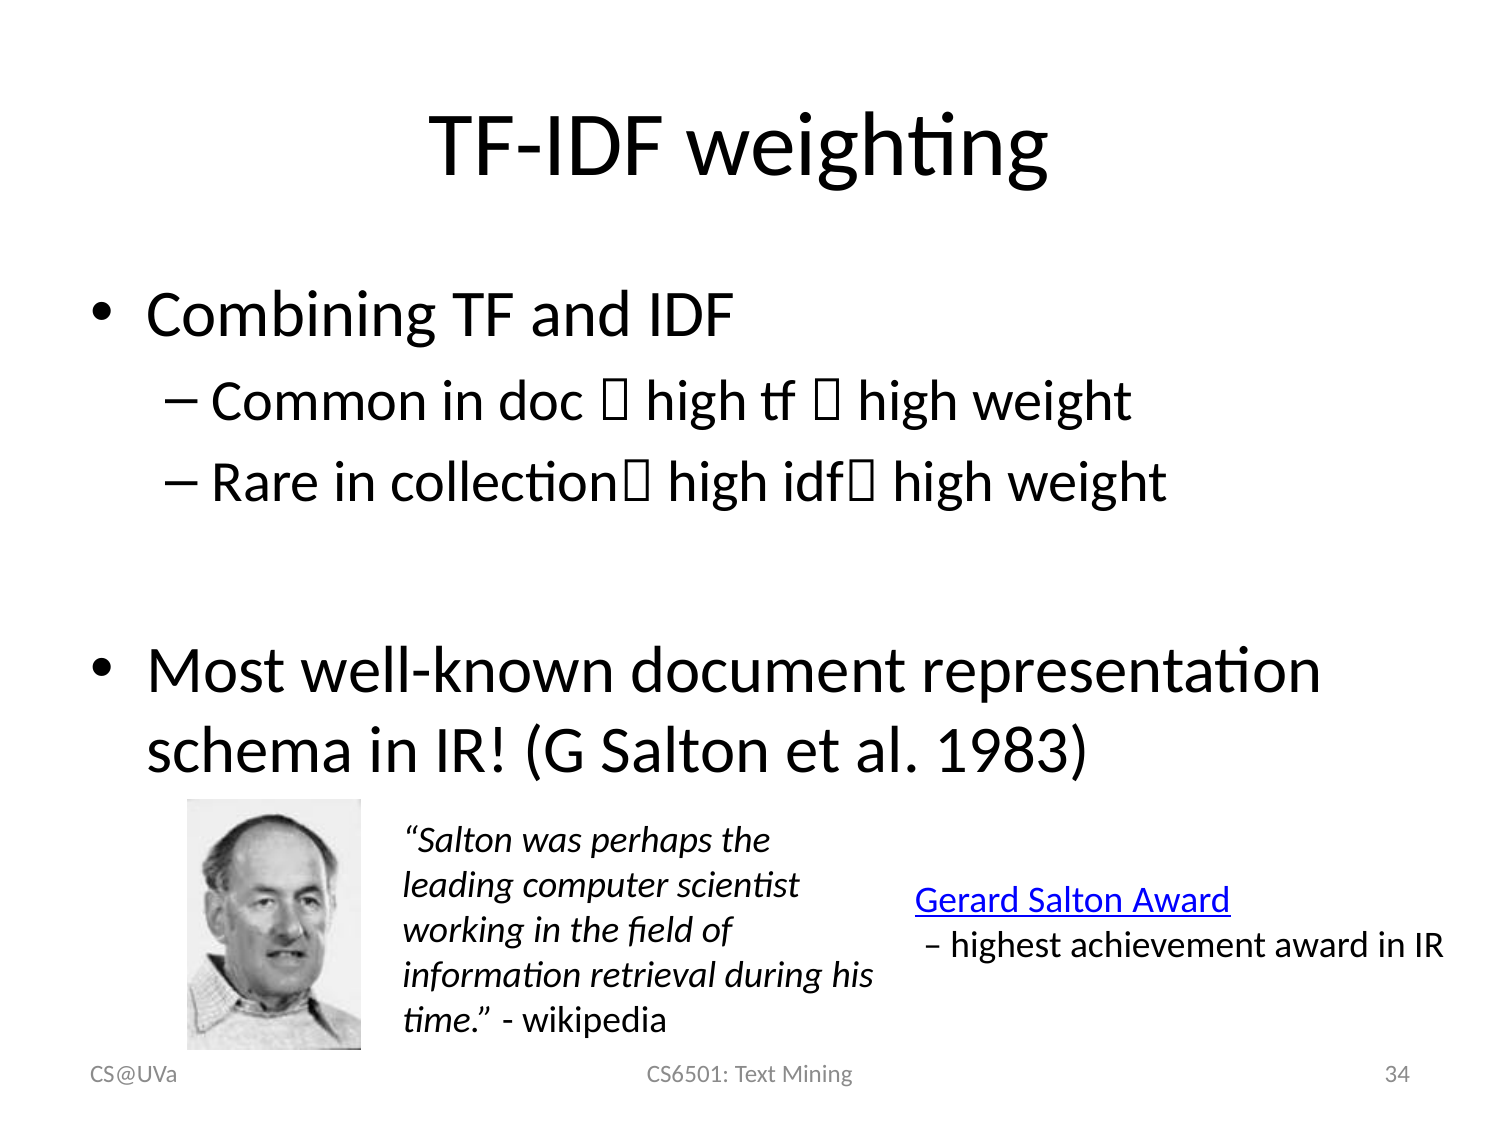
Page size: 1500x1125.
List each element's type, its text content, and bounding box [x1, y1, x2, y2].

slide_number 34 [1074, 1042, 1425, 1103]
footer CS6501: Text Mining [512, 1042, 988, 1103]
title TF-IDF weighting [75, 45, 1425, 233]
slide_number CS@UVa [75, 1042, 425, 1103]
text_box Gerard Salton Award – highest achievement award in IR [904, 867, 1500, 973]
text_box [187, 799, 901, 1051]
